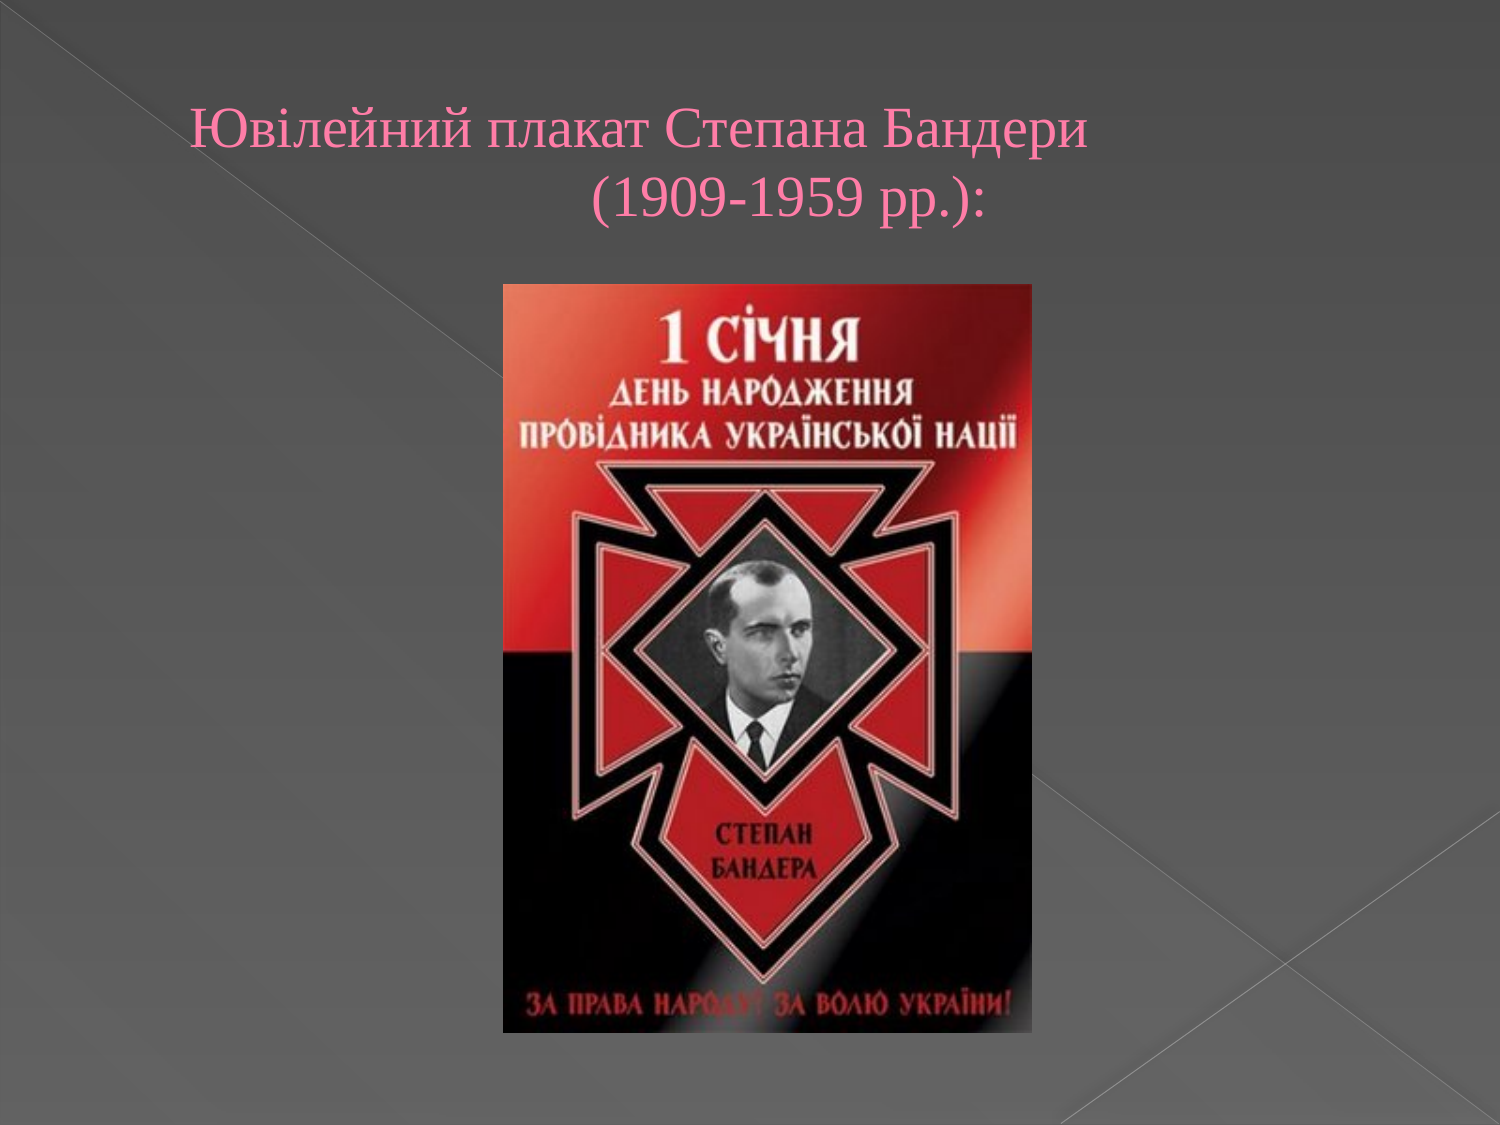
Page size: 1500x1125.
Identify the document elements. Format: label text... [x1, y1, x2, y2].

title Ювілейний плакат Степана Бандери (1909-1959 рр.): [75, 43, 1425, 274]
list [503, 284, 1032, 1034]
